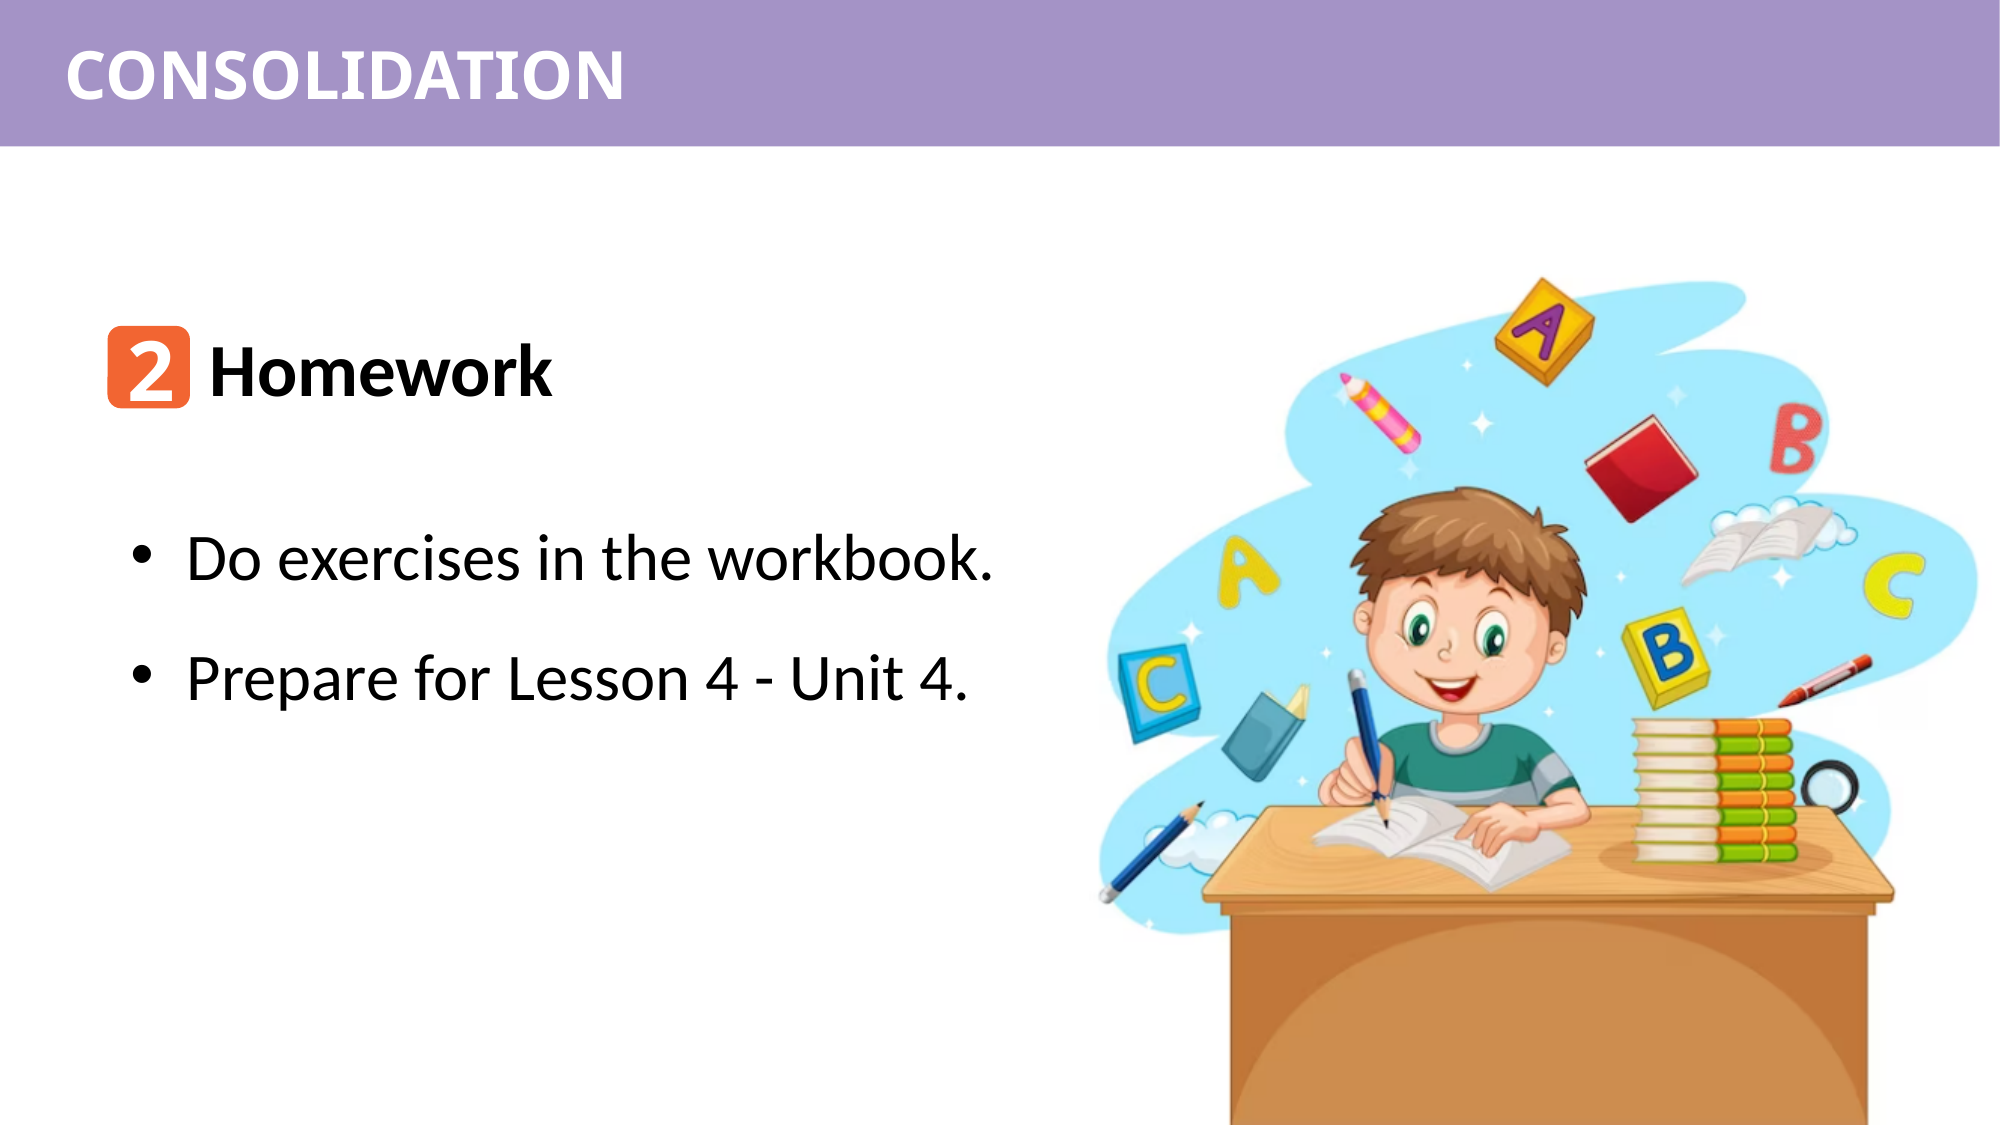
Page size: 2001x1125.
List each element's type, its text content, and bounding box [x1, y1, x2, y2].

text_box 2 [112, 310, 187, 425]
subtitle Do exercises in the workbook. Prepare for Lesson 4 - Unit 4. [107, 473, 1055, 854]
text_box [187, 329, 192, 405]
picture [1087, 261, 1992, 1125]
text_box [106, 328, 112, 407]
text_box [0, 0, 2000, 147]
text_box CONSOLIDATION [49, 25, 1252, 120]
text_box Homework [194, 314, 945, 419]
